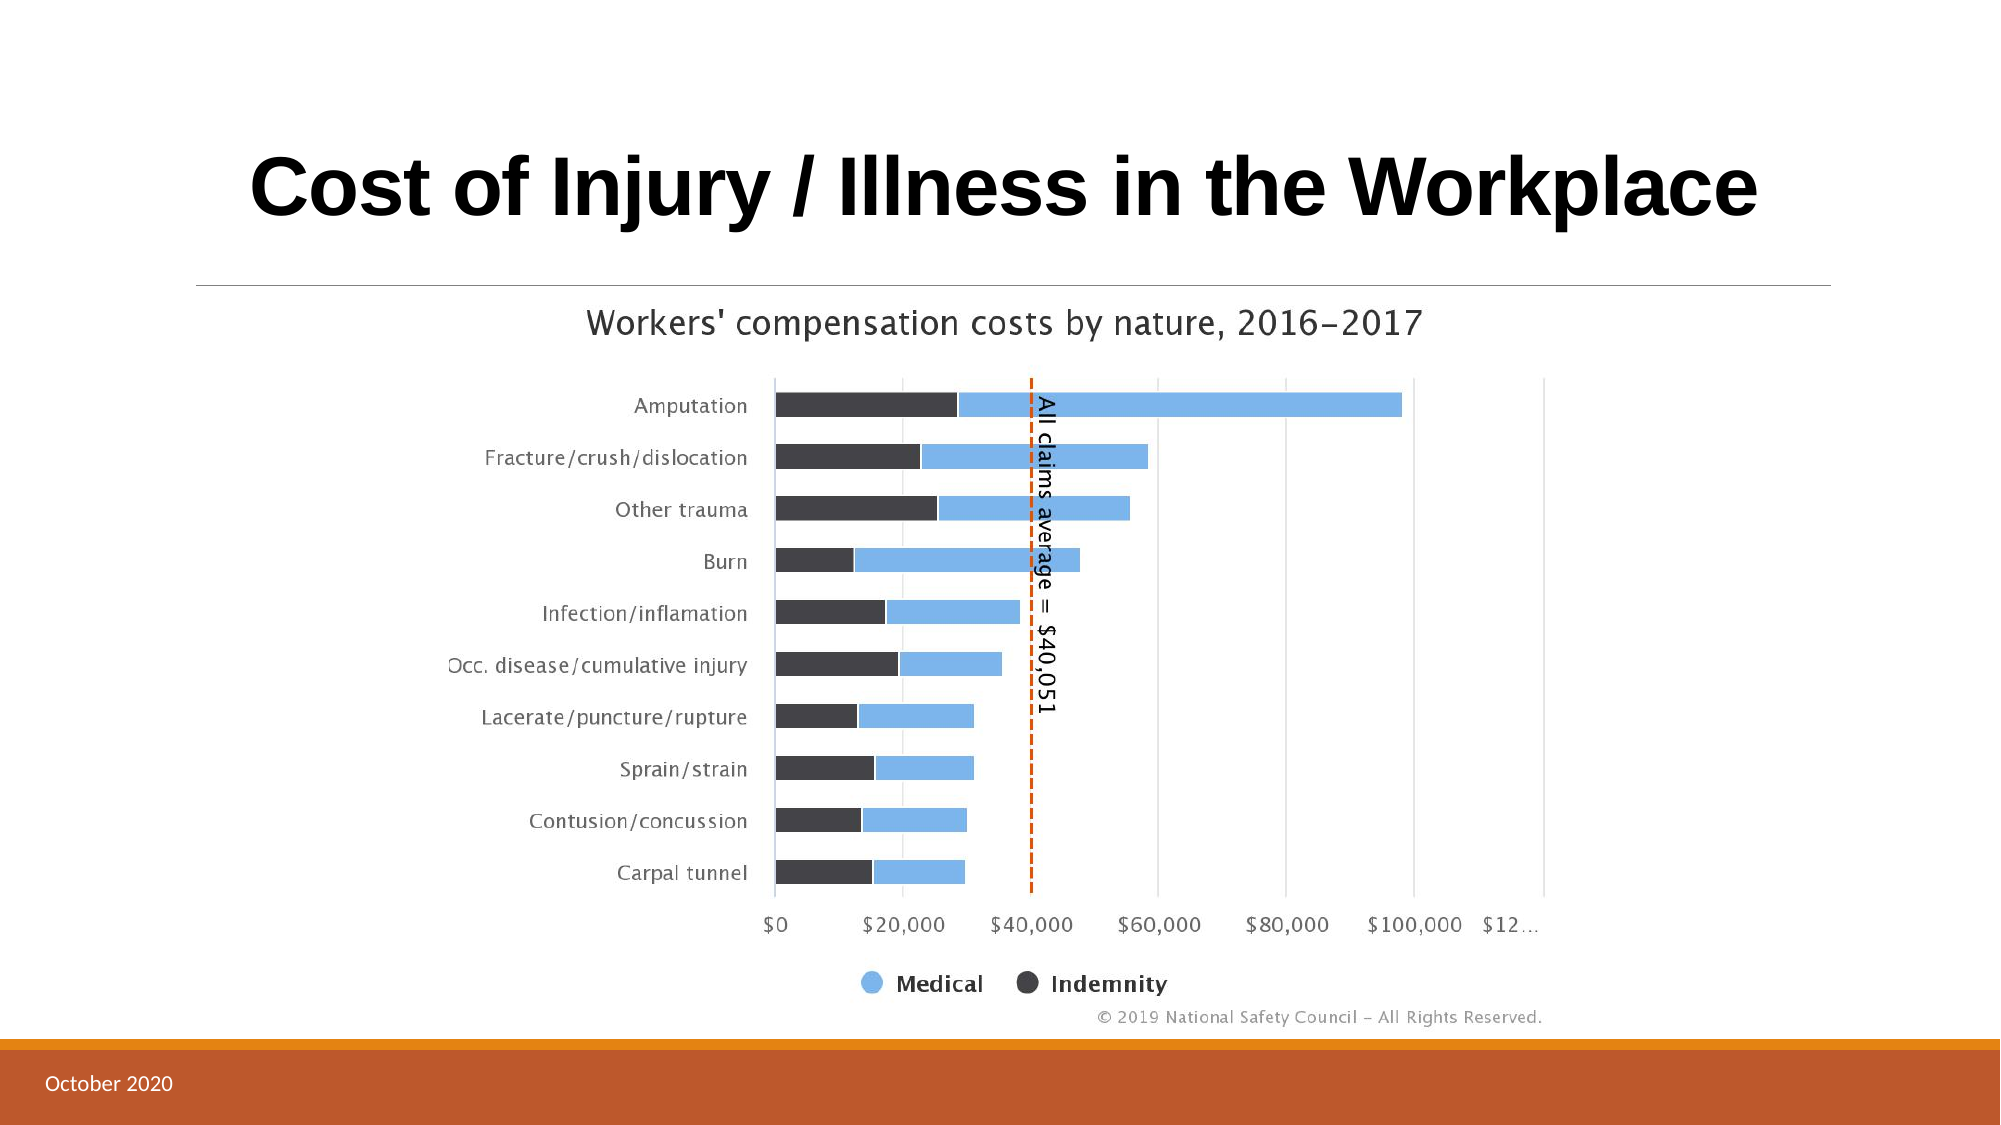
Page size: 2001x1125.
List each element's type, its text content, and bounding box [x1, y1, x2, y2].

title Cost of Injury / Illness in the Workplace [180, 89, 1830, 241]
text_box October 2020 [30, 1061, 302, 1104]
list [448, 289, 1562, 1032]
